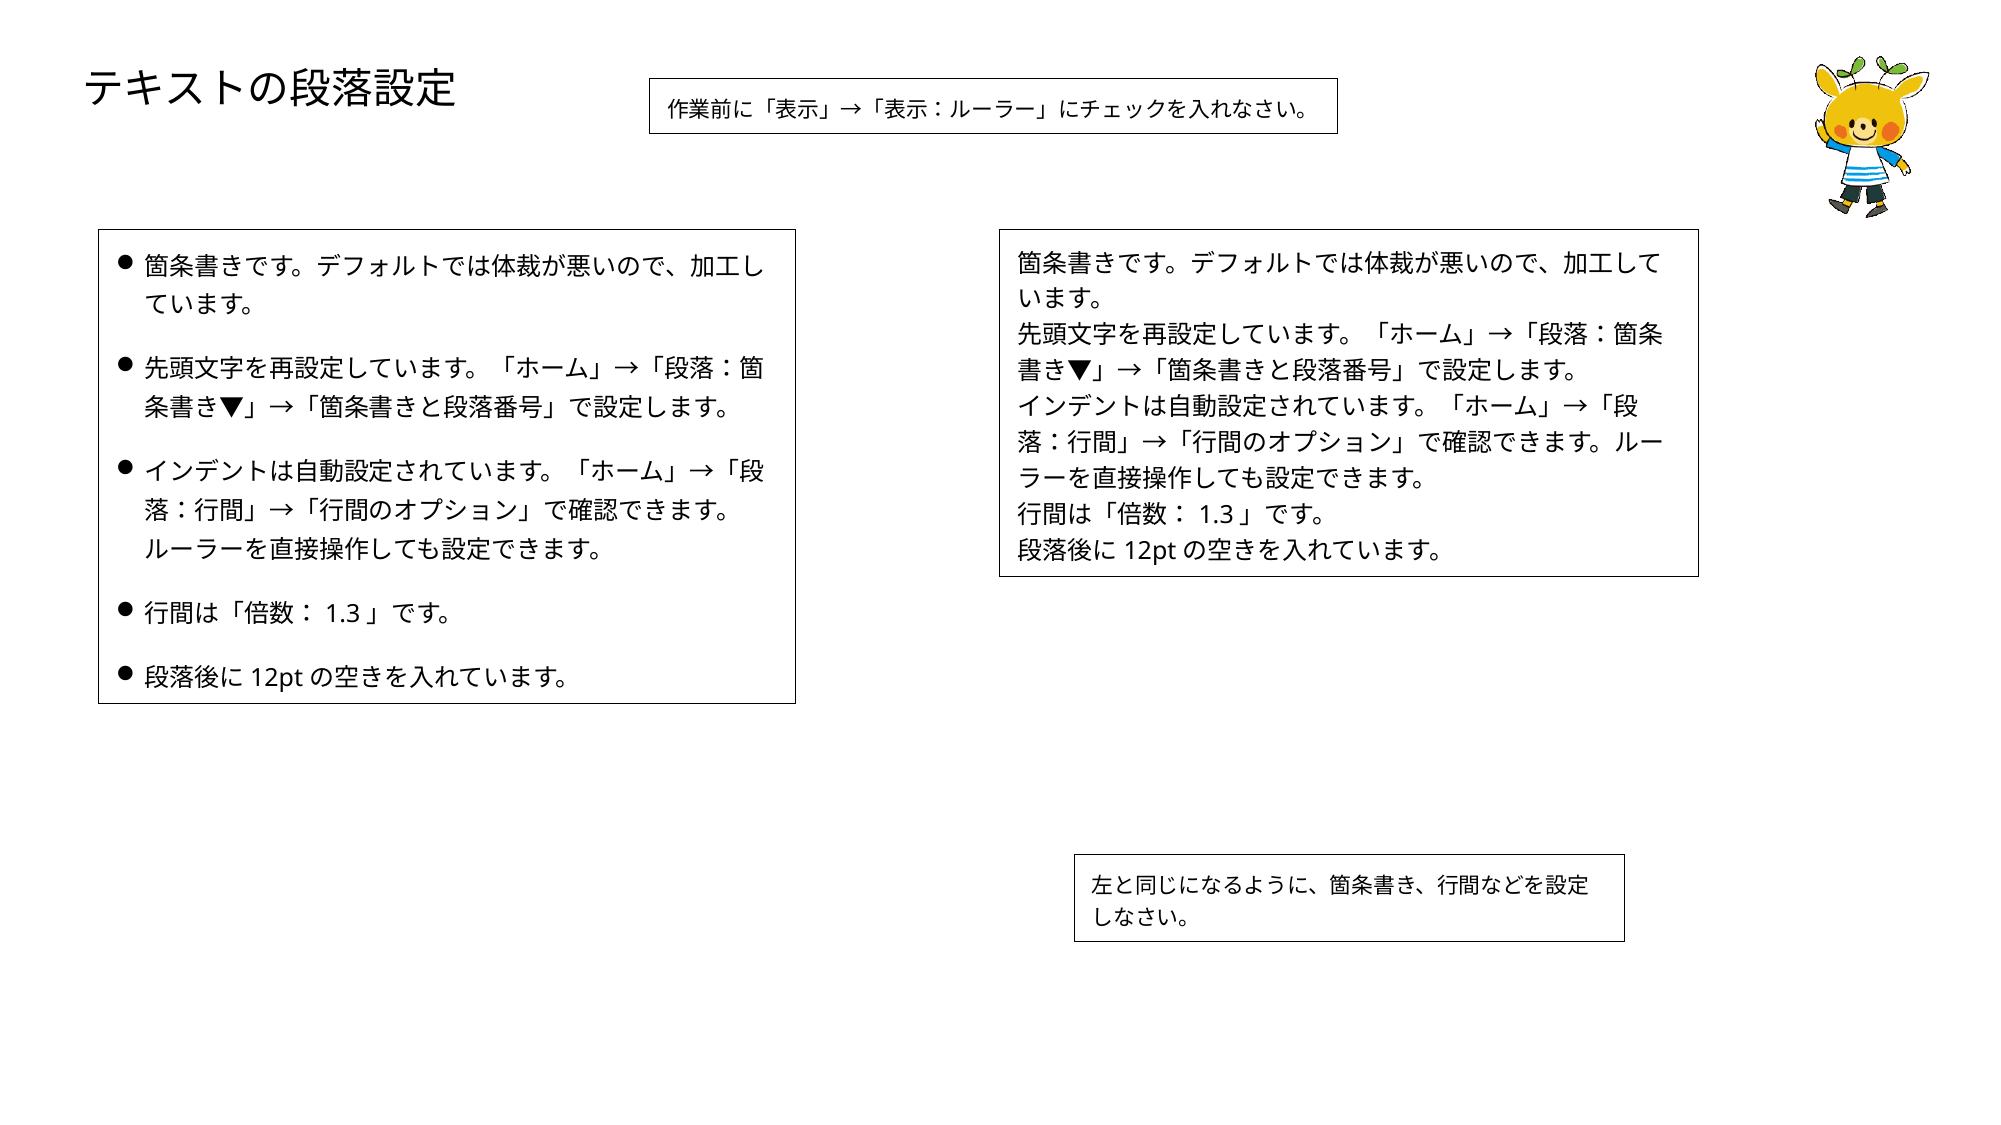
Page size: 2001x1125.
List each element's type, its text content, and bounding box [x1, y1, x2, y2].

text_box 箇条書きです。デフォルトでは体裁が悪いので、加工しています。 先頭文字を再設定しています。「ホーム」→「段落：箇条書き▼」→「箇条書きと段落番号」で設定します。 インデントは自動設定されています。「ホーム」→「段落：行間」→「行間のオプション」で確認できます。ルーラーを直接操作しても設定できます。 行間は「倍数：1.3」です。 段落後に12ptの空きを入れています。 [999, 229, 1699, 577]
title テキストの段落設定 [67, 56, 497, 125]
text_box 作業前に「表示」→「表示：ルーラー」にチェックを入れなさい。 [649, 78, 1338, 134]
picture [1810, 56, 1933, 218]
text_box 箇条書きです。デフォルトでは体裁が悪いので、加工しています。 先頭文字を再設定しています。「ホーム」→「段落：箇条書き▼」→「箇条書きと段落番号」で設定します。 インデントは自動設定されています。「ホーム」→「段落：行間」→「行間のオプション」で確認できます。ルーラーを直接操作しても設定できます。 行間は「倍数：1.3」です。 段落後に12ptの空きを入れています。 [98, 229, 796, 704]
text_box 左と同じになるように、箇条書き、行間などを設定しなさい。 [1074, 854, 1625, 942]
